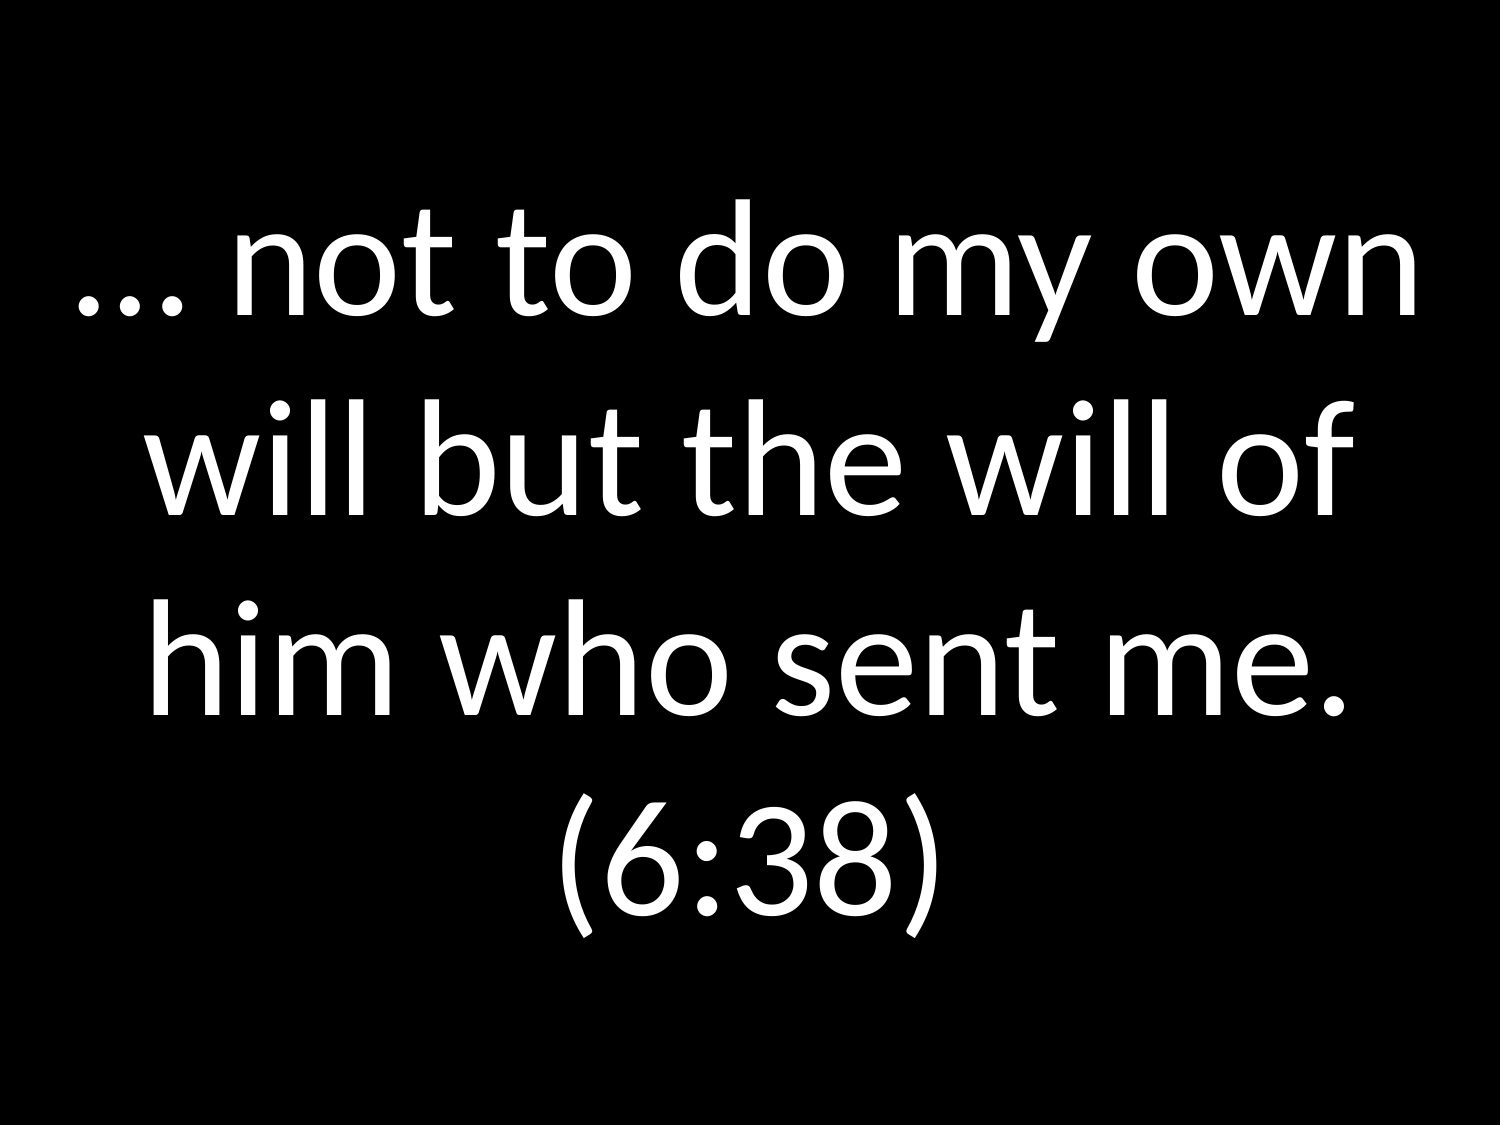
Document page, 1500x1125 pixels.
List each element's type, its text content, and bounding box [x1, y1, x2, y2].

title … not to do my own will but the will of him who sent me. (6:38) [54, 0, 1446, 1099]
